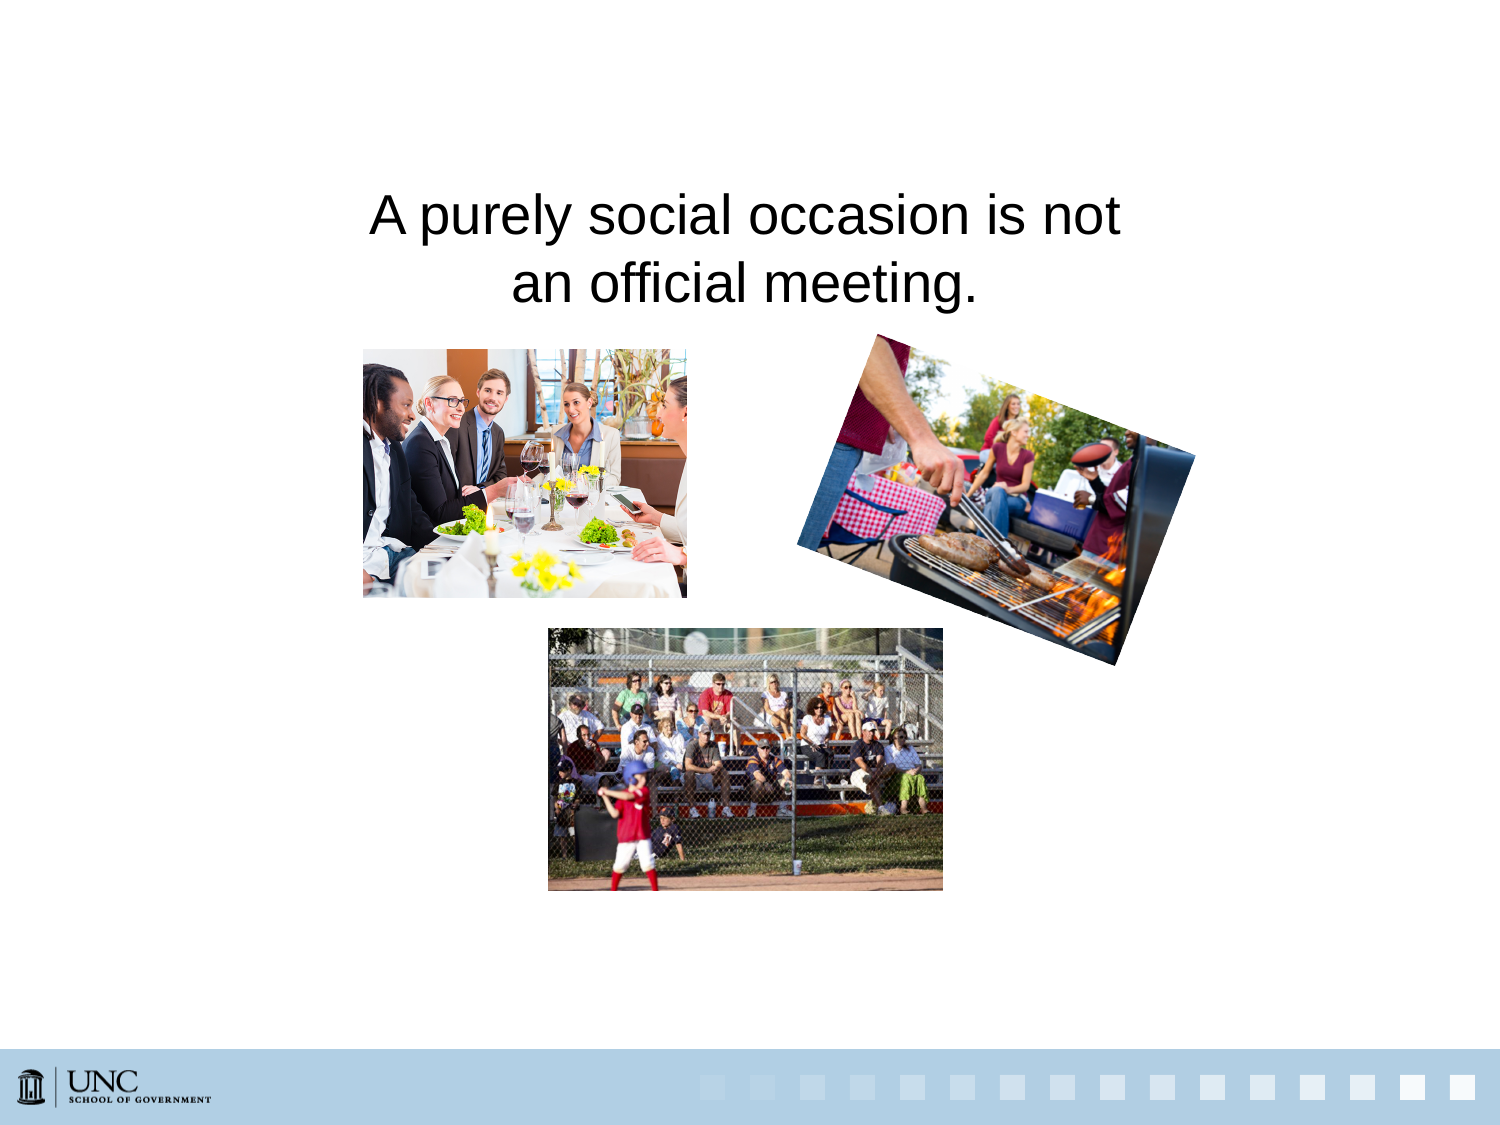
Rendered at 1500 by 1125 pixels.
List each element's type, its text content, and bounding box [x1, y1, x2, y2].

list A purely social occasion is not an official meeting. [346, 171, 1144, 350]
picture [362, 348, 687, 598]
picture [798, 335, 1195, 665]
picture [547, 627, 943, 892]
picture [0, 1049, 1500, 1125]
